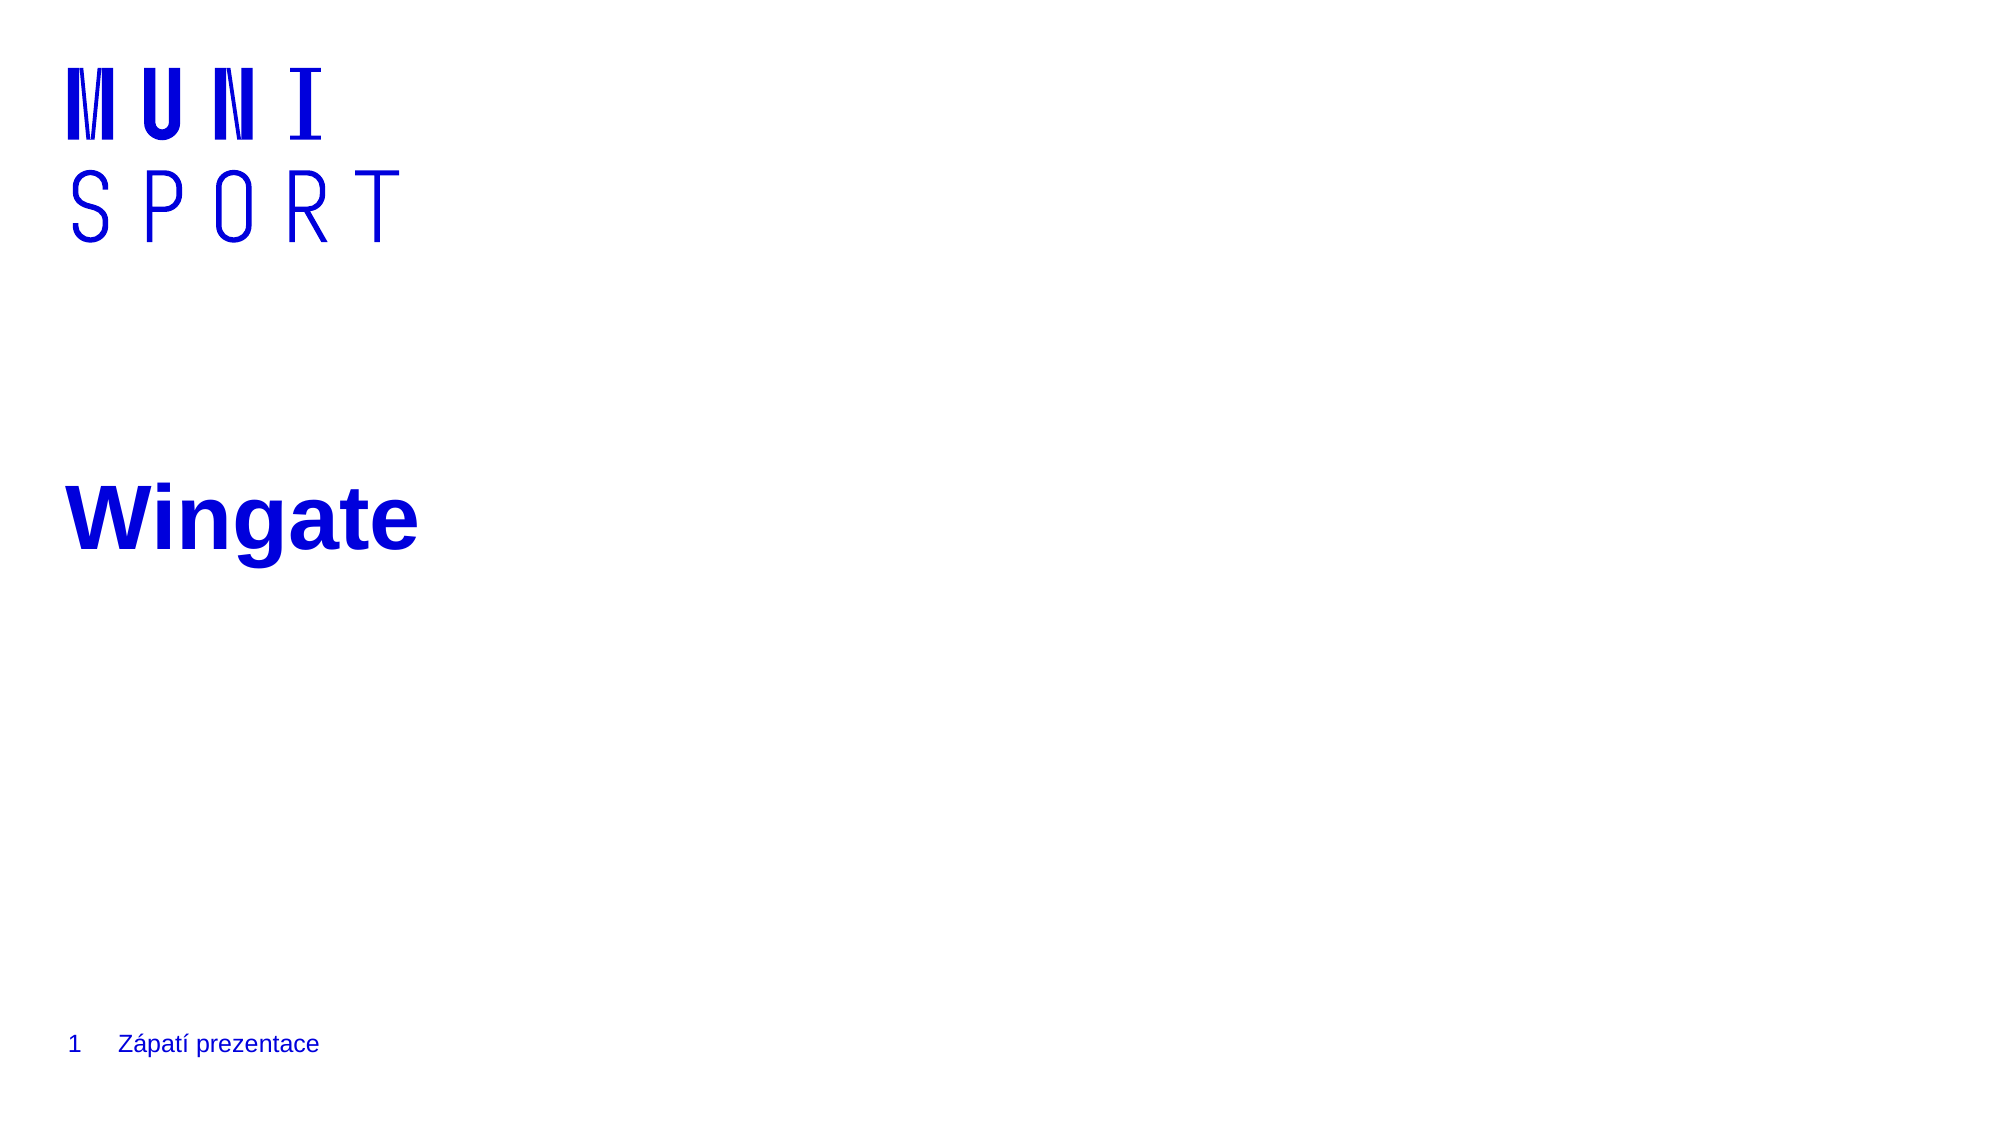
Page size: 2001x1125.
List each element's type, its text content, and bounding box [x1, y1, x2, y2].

slide_number 1 [67, 1021, 110, 1063]
title Wingate [65, 475, 1930, 668]
footer Zápatí prezentace [118, 1021, 1418, 1063]
